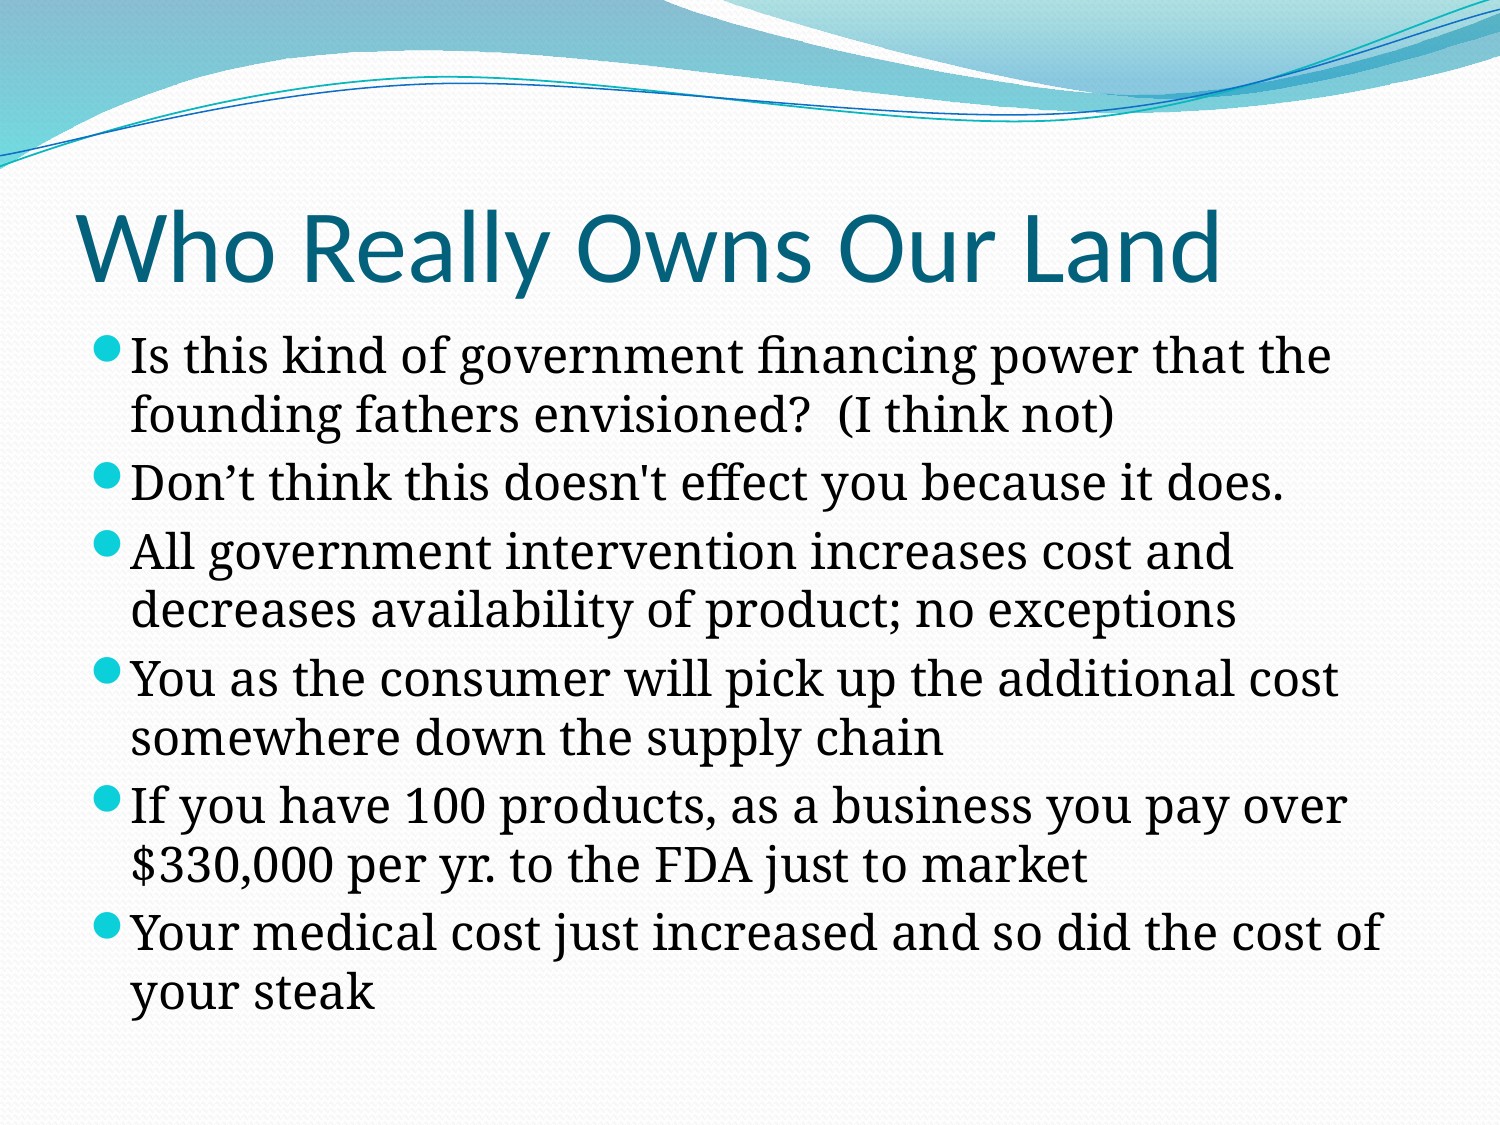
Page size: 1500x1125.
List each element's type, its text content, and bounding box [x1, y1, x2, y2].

list Is this kind of government financing power that the founding fathers envisioned? (I think not) Don’t think this doesn't effect you because it does. All government intervention increases cost and decreases availability of product; no exceptions You as the consumer will pick up the additional cost somewhere down the supply chain If you have 100 products, as a business you pay over $330,000 per yr. to the FDA just to market Your medical cost just increased and so did the cost of your steak [75, 317, 1425, 1038]
title Who Really Owns Our Land [75, 115, 1425, 303]
